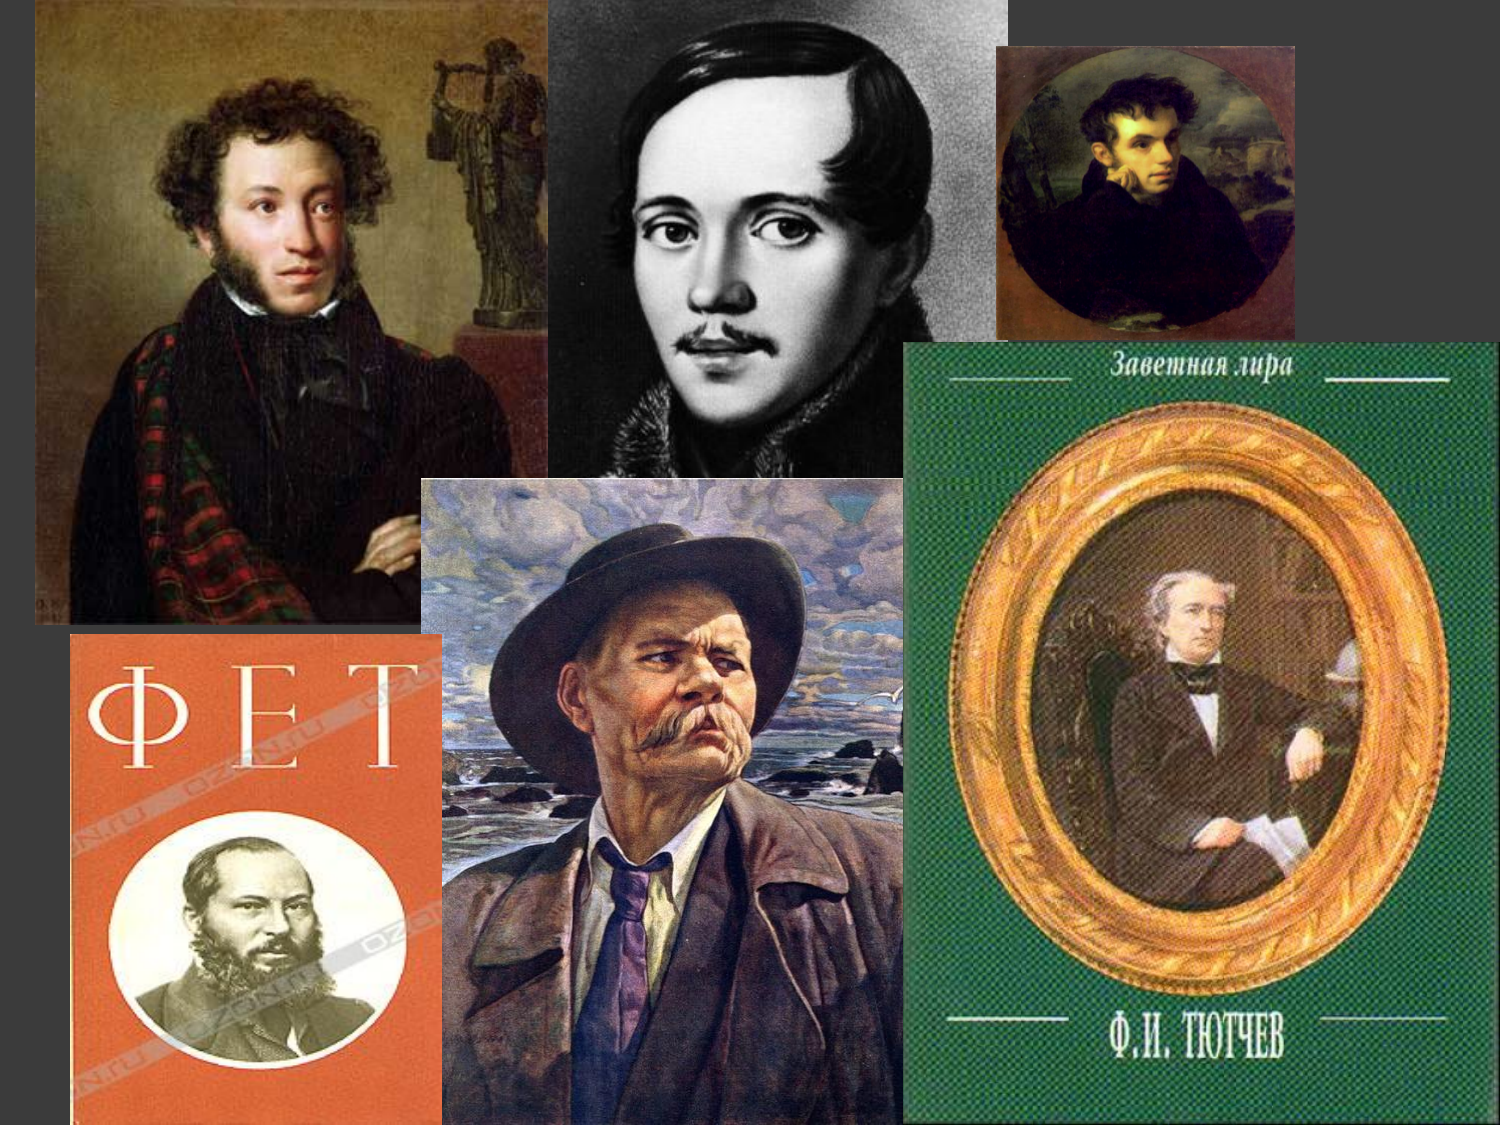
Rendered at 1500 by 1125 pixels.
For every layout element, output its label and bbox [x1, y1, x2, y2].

picture [556, 0, 1008, 471]
picture [70, 634, 442, 1125]
list [34, 0, 548, 626]
list [421, 478, 894, 1125]
picture [995, 46, 1295, 341]
picture [903, 342, 1500, 1125]
